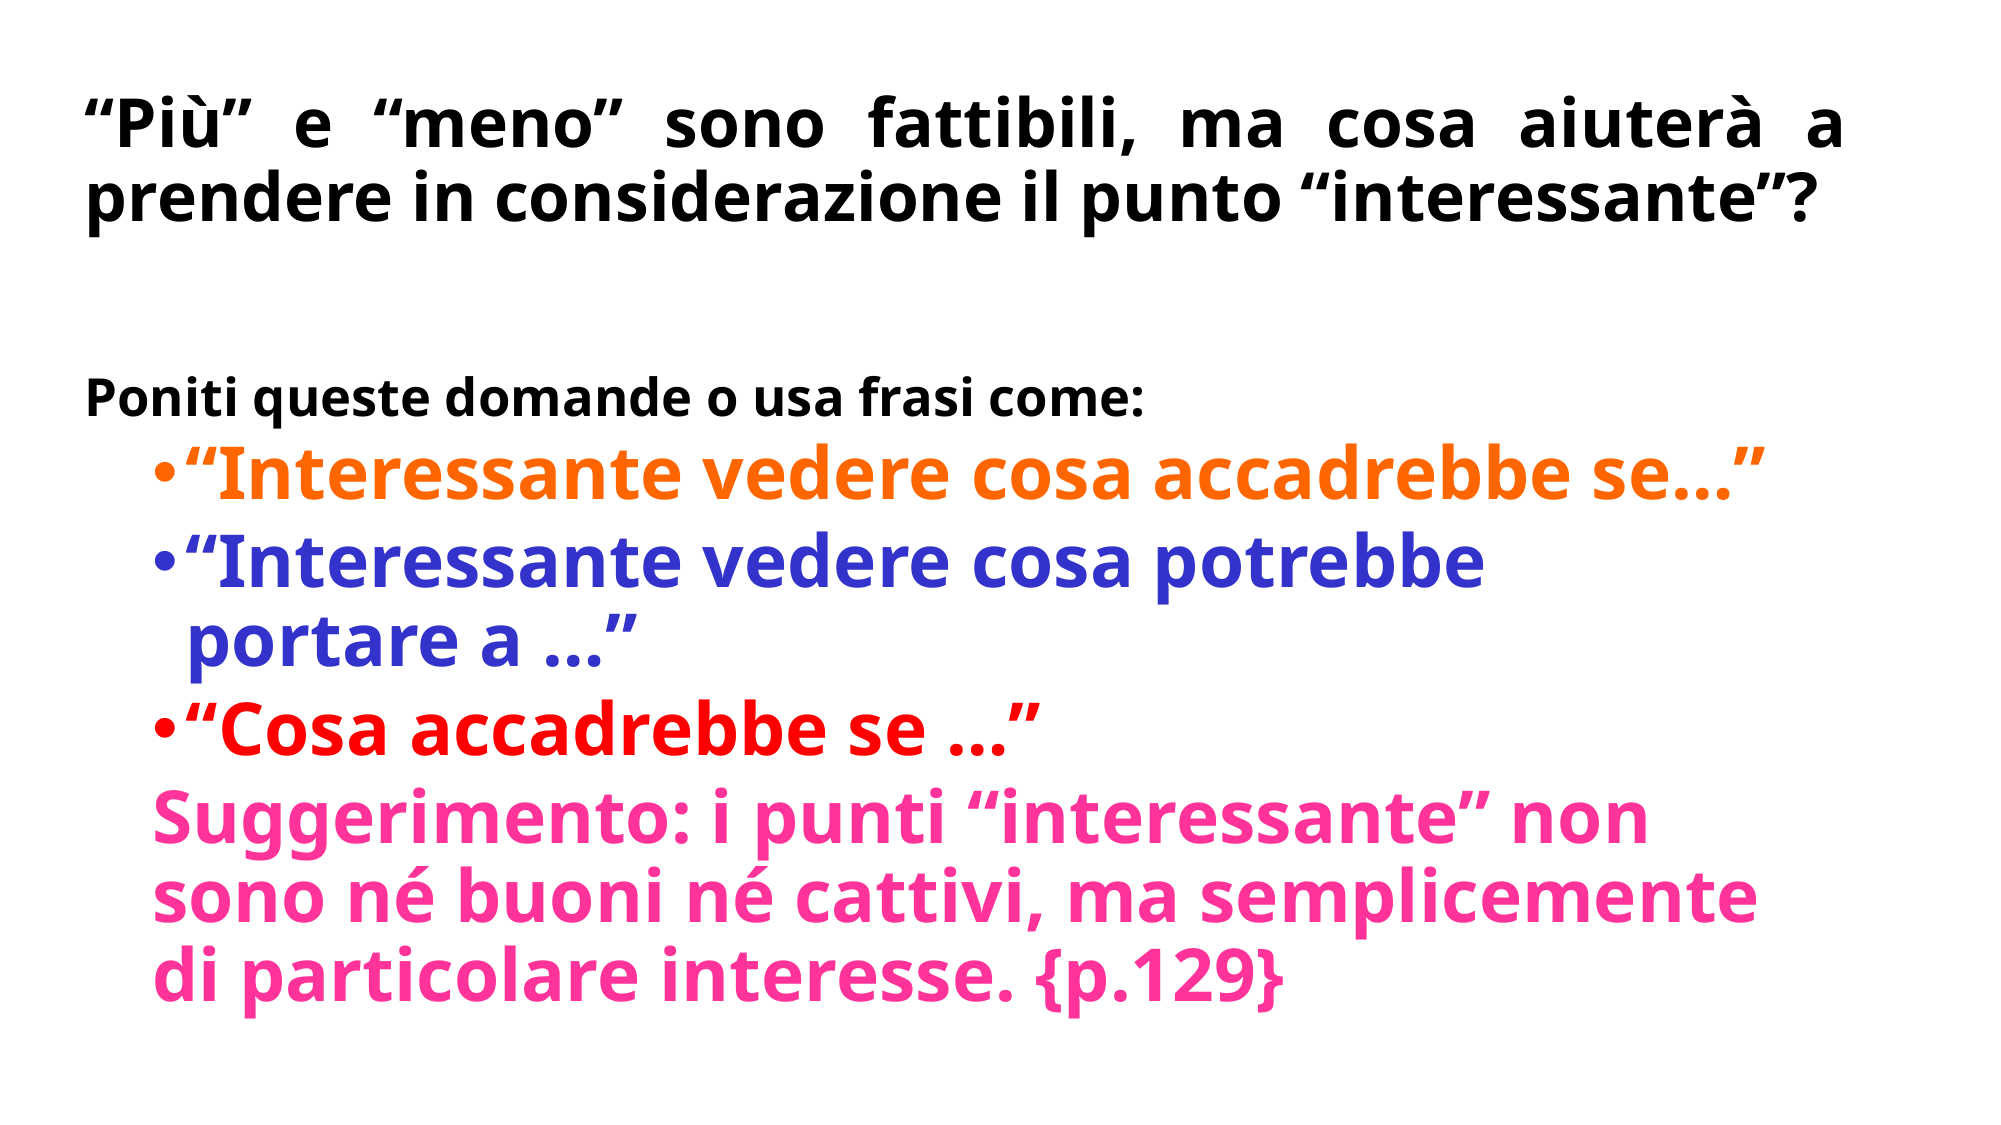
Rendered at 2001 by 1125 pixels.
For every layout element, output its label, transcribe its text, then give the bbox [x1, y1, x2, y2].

title “Più” e “meno” sono fattibili, ma cosa aiuterà a prendere in considerazione il punto “interessante”? [69, 47, 1863, 278]
list Poniti queste domande o usa frasi come: “Interessante vedere cosa accadrebbe se…” “Interessante vedere cosa potrebbe portare a …” “Cosa accadrebbe se …” Suggerimento: i punti “interessante” non sono né buoni né cattivi, ma semplicemente di particolare interesse. {p.129} [69, 363, 1795, 1078]
